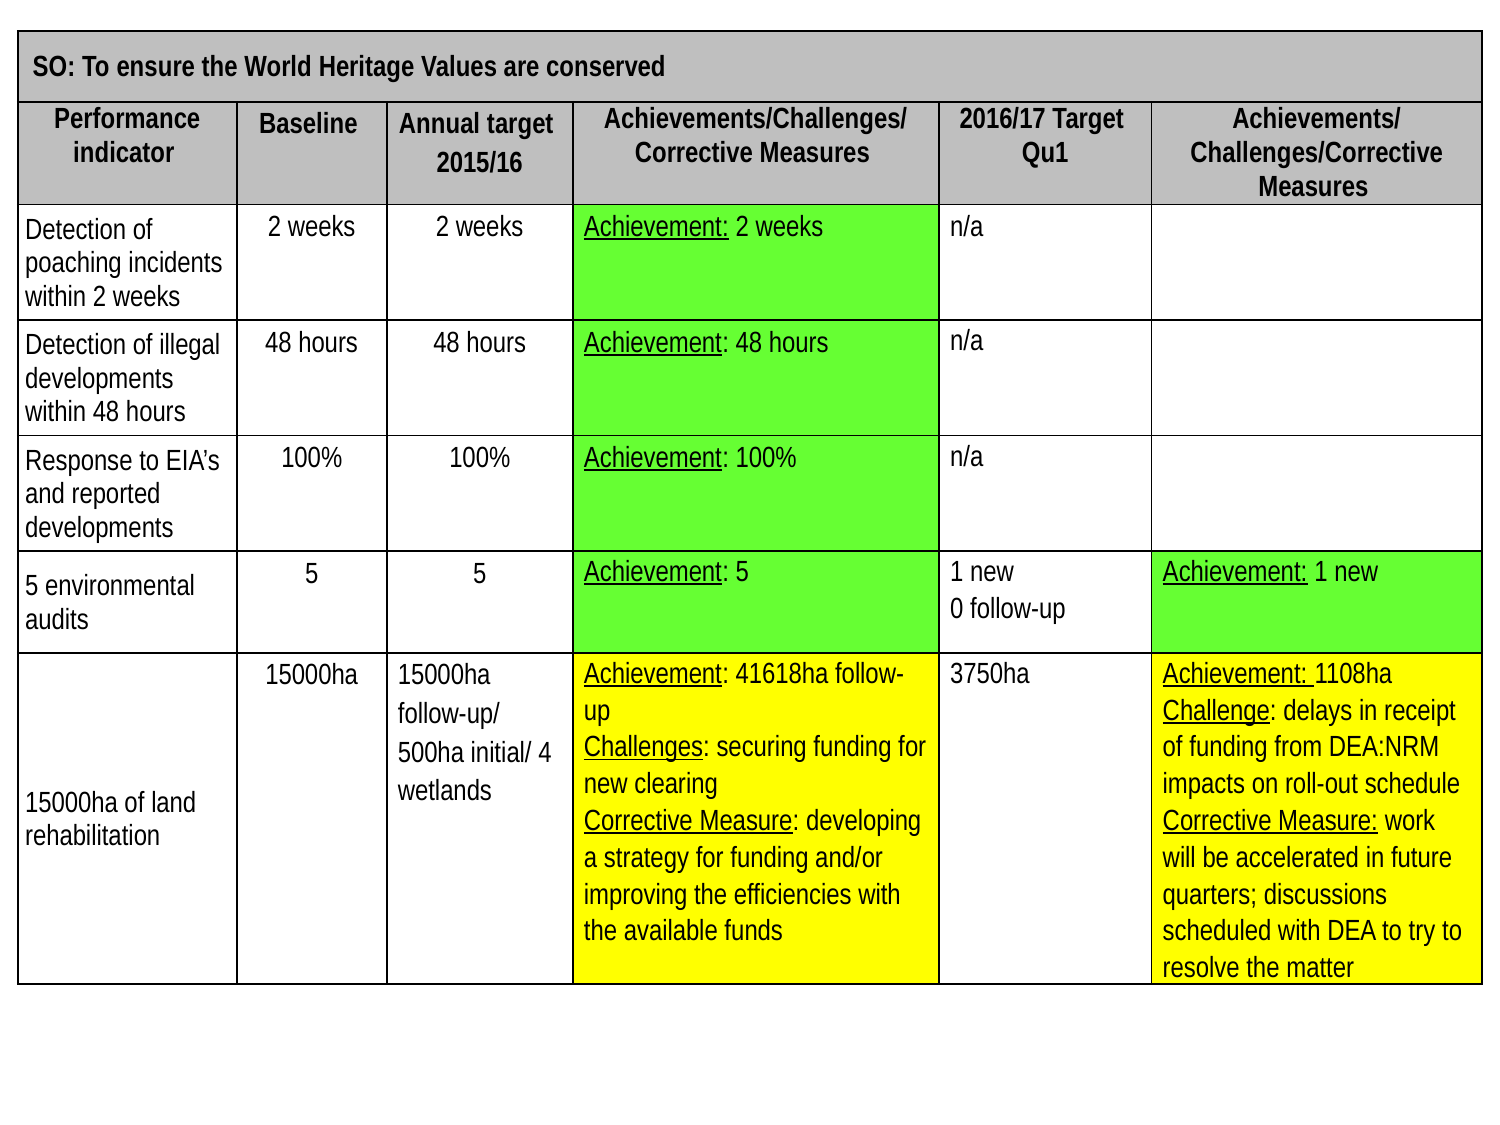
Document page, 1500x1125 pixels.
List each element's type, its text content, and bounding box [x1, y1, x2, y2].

table_cell 100% [388, 436, 572, 550]
table_cell Annual target 2015/16 [388, 103, 572, 204]
table_cell Achievements/Challenges/Corrective Measures [1152, 103, 1481, 204]
table_cell [1152, 436, 1481, 550]
table_cell 2 weeks [388, 205, 572, 319]
table_cell Detection of illegal developments within 48 hours [19, 321, 236, 435]
table_cell [1152, 205, 1481, 319]
table_cell Response to EIA’s and reported developments [19, 436, 236, 550]
table_cell Achievement: 41618ha follow-up Challenges: securing funding for new clearing Corrective Measure: developing a strategy for funding and/or improving the efficiencies with the available funds [574, 654, 938, 983]
table_cell 5 environmental audits [19, 552, 236, 652]
table_cell 1 new 0 follow-up [940, 552, 1151, 652]
table_cell Achievement: 1 new [1152, 552, 1481, 652]
table_cell Performance indicator [19, 103, 236, 204]
table_cell Detection of poaching incidents within 2 weeks [19, 205, 236, 319]
table_cell 15000ha follow-up/ 500ha initial/ 4 wetlands [388, 654, 572, 983]
table_cell 5 [238, 552, 386, 652]
table_cell 15000ha [238, 654, 386, 983]
table_header SO: To ensure the World Heritage Values are conserved [19, 32, 1481, 101]
table_cell Achievement: 48 hours [574, 321, 938, 435]
table_cell 3750ha [940, 654, 1151, 983]
table_cell Achievements/Challenges/Corrective Measures [574, 103, 938, 204]
table_cell 5 [388, 552, 572, 652]
table_cell 15000ha of land rehabilitation [19, 654, 236, 983]
table_cell Achievement: 2 weeks [574, 205, 938, 319]
table_cell Achievement: 5 [574, 552, 938, 652]
table_cell Baseline [238, 103, 386, 204]
table_cell 2016/17 Target Qu1 [940, 103, 1151, 204]
table_cell Achievement: 100% [574, 436, 938, 550]
table_cell [1152, 321, 1481, 435]
table_cell n/a [940, 205, 1151, 319]
table_cell n/a [940, 321, 1151, 435]
table_cell 100% [238, 436, 386, 550]
table_cell 48 hours [388, 321, 572, 435]
table_cell n/a [940, 436, 1151, 550]
table_cell 48 hours [238, 321, 386, 435]
table_cell 2 weeks [238, 205, 386, 319]
table_cell Achievement: 1108ha Challenge: delays in receipt of funding from DEA:NRM impacts on roll-out schedule Corrective Measure: work will be accelerated in future quarters; discussions scheduled with DEA to try to resolve the matter [1152, 654, 1481, 983]
